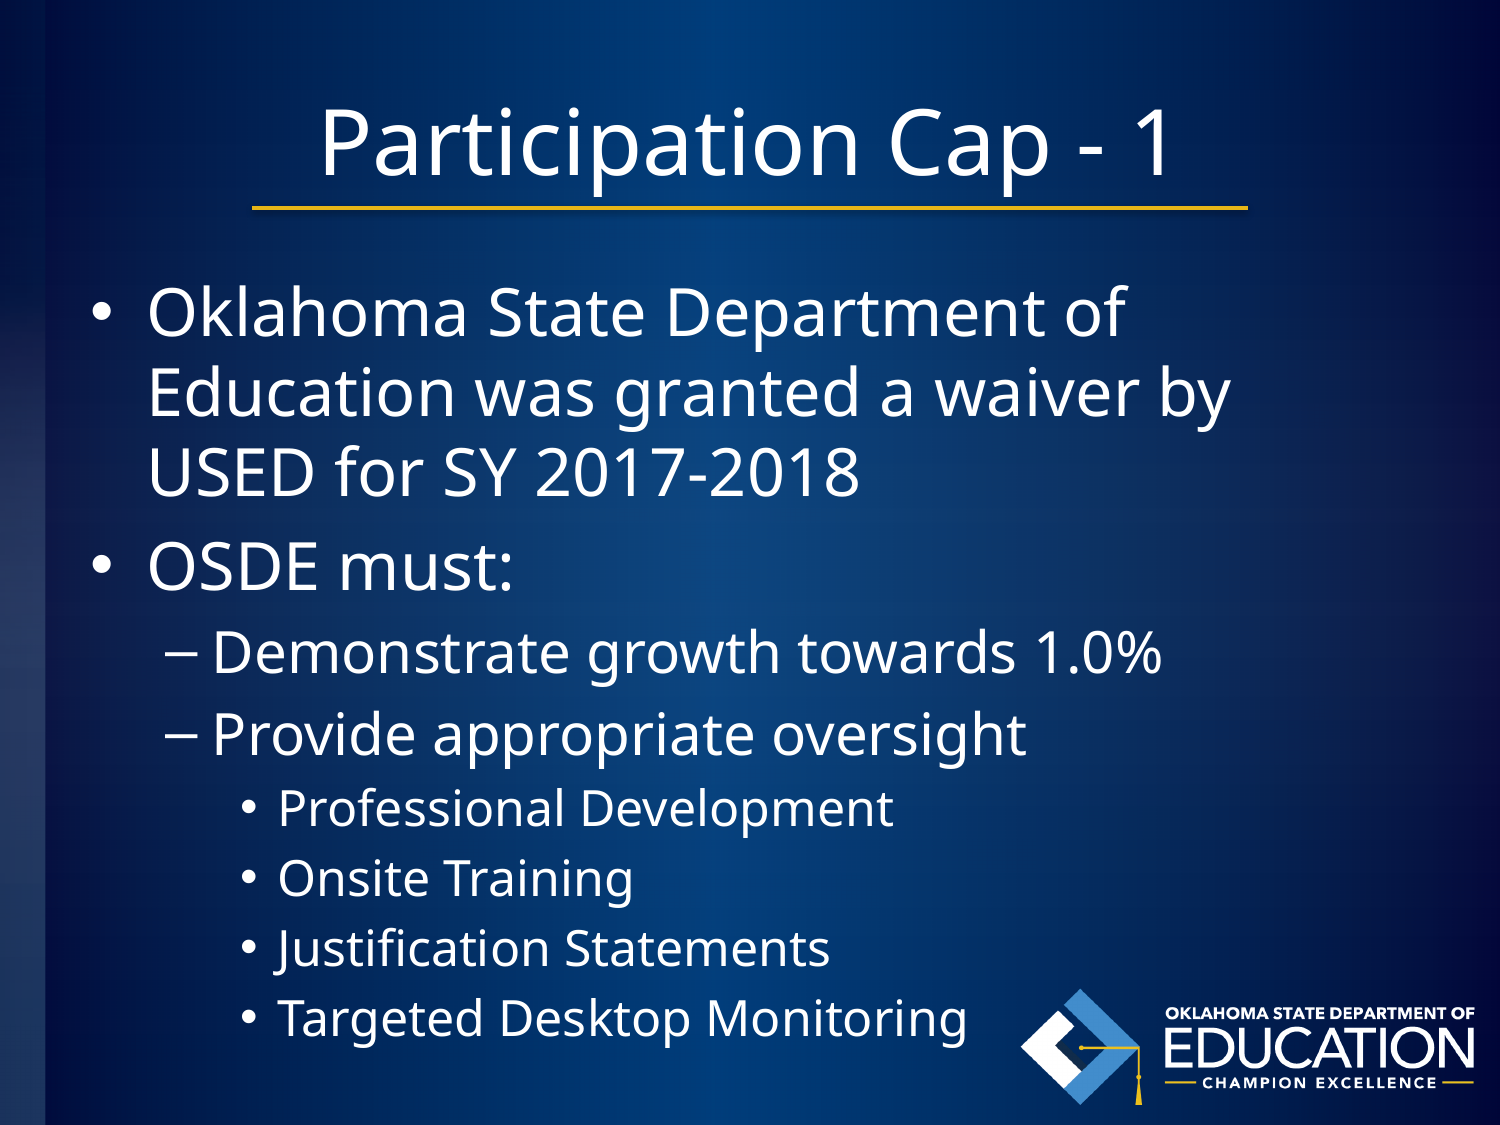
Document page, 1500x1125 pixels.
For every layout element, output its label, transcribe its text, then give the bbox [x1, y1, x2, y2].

picture [0, 0, 1500, 1125]
title Participation Cap - 1 [75, 45, 1425, 233]
list Oklahoma State Department of Education was granted a waiver by USED for SY 2017-2018 OSDE must: Demonstrate growth towards 1.0% Provide appropriate oversight Professional Development Onsite Training Justification Statements Targeted Desktop Monitoring [75, 262, 1425, 1005]
